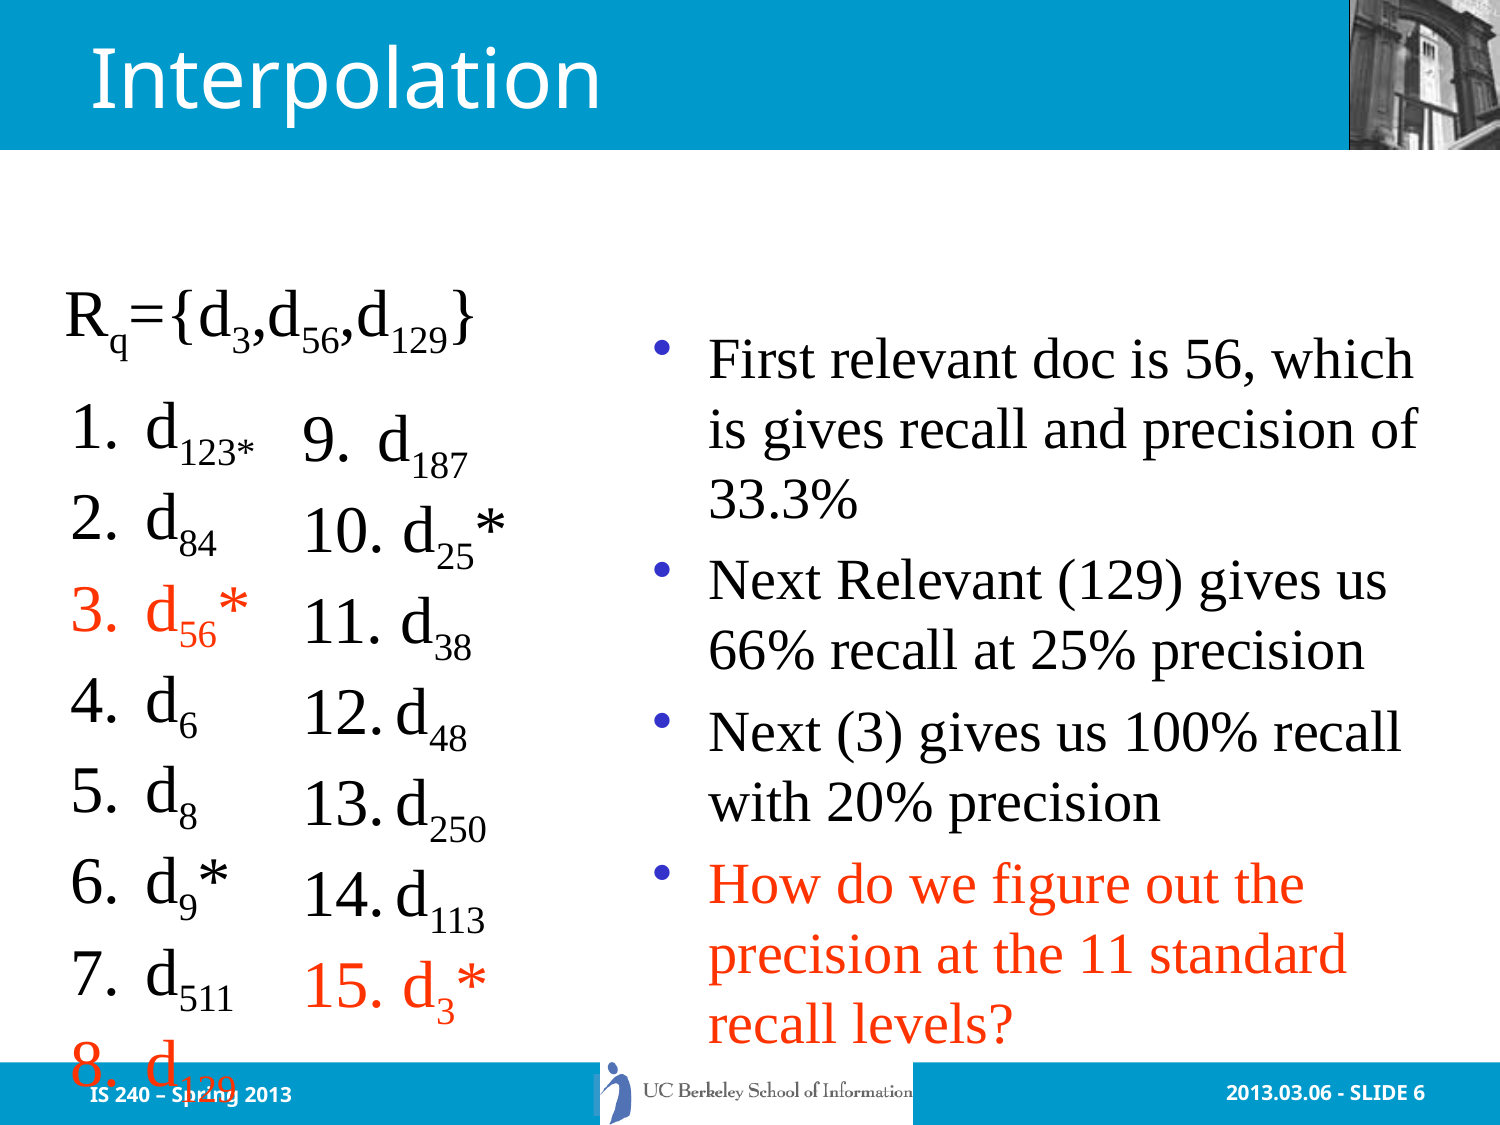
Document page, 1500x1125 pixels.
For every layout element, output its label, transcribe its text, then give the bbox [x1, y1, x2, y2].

picture [1350, 0, 1500, 150]
text_box First relevant doc is 56, which is gives recall and precision of 33.3% Next Relevant (129) gives us 66% recall at 25% precision Next (3) gives us 100% recall with 20% precision How do we figure out the precision at the 11 standard recall levels? [637, 312, 1438, 988]
text_box d123* d84 d56* d6 d8 d9* d511 d129 [55, 374, 271, 1118]
title Interpolation [75, 0, 1350, 150]
slide_number IS 240 – Spring 2013 [75, 1062, 388, 1125]
text_box Rq={d3,d56,d129} [49, 262, 565, 369]
picture [601, 1062, 912, 1125]
text_box d187 d25* d38 d48 d250 d113 d3* [287, 387, 613, 1120]
